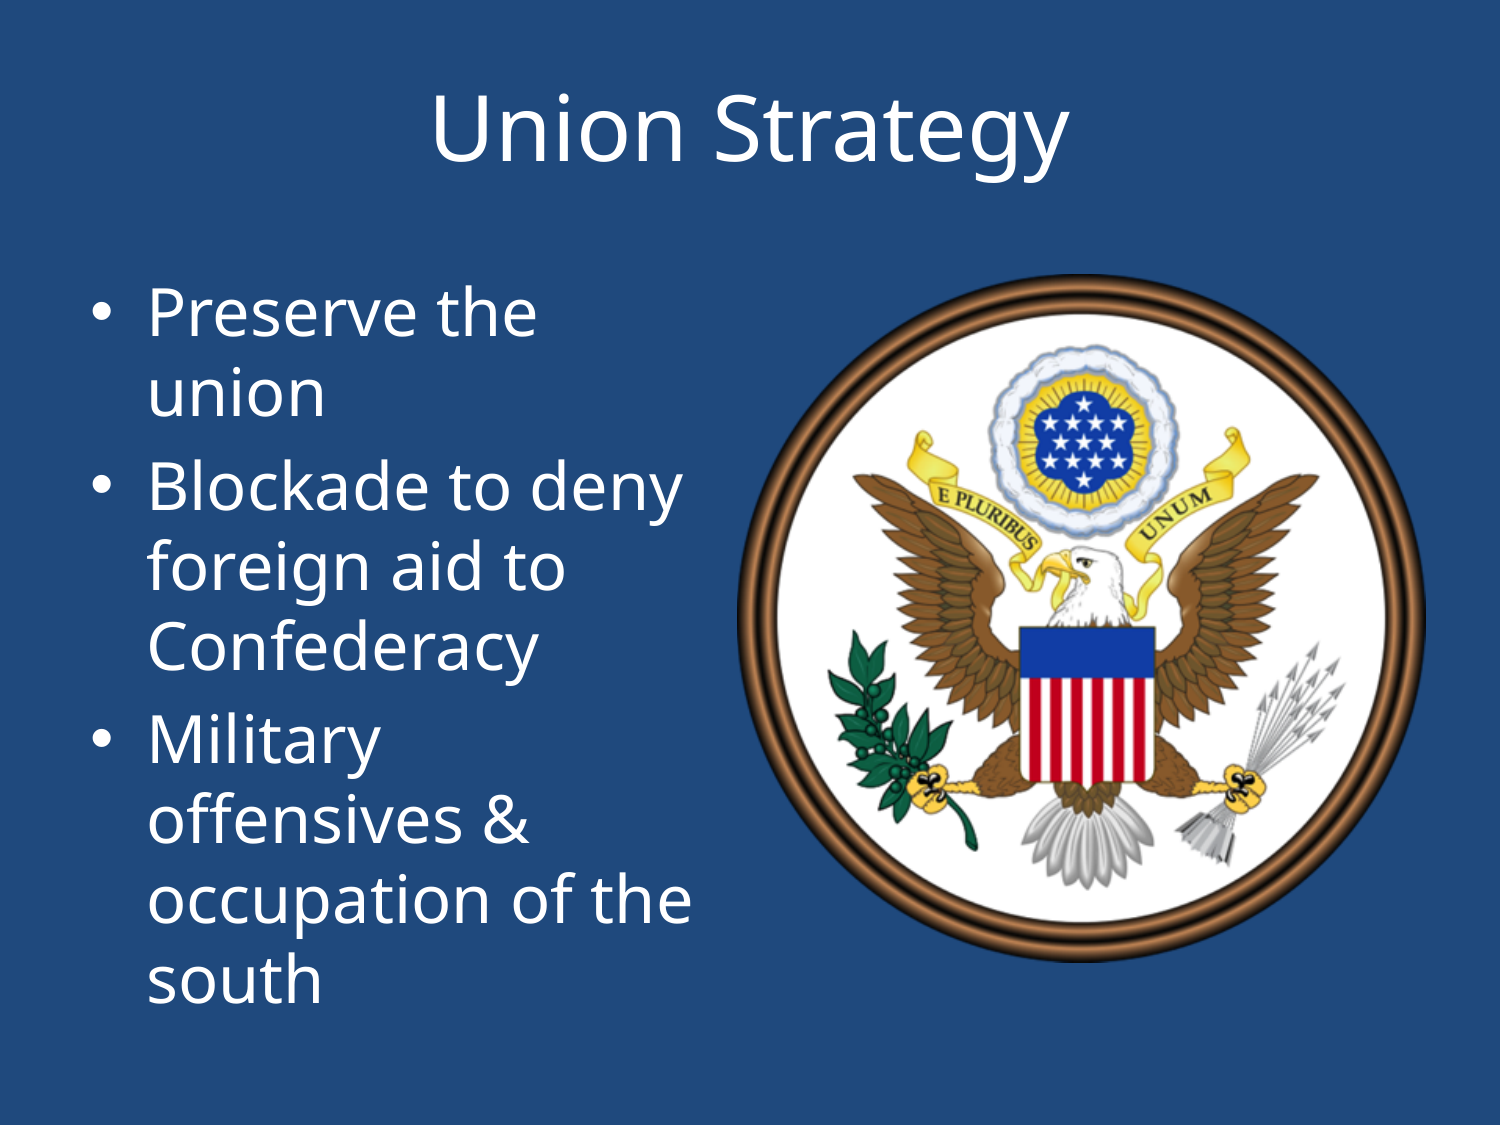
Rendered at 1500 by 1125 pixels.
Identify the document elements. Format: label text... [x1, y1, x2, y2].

list Preserve the union Blockade to deny foreign aid to Confederacy Military offensives & occupation of the south [75, 262, 713, 1063]
picture [737, 274, 1426, 963]
title Union Strategy [0, 50, 1500, 200]
